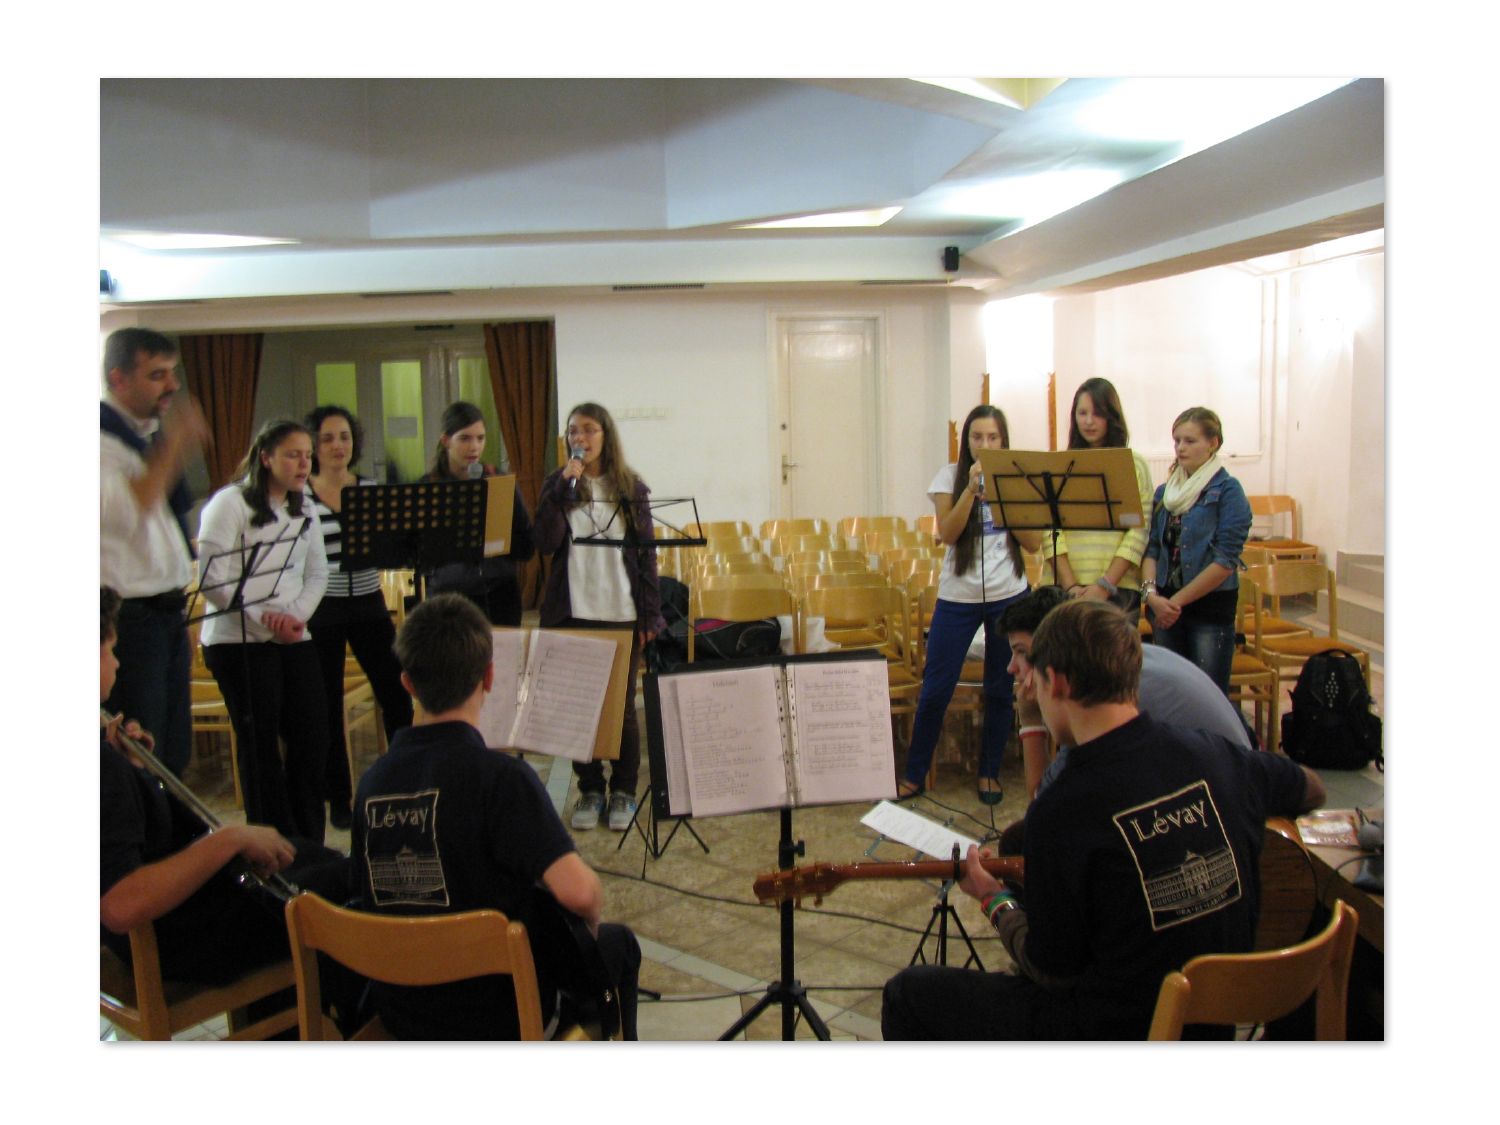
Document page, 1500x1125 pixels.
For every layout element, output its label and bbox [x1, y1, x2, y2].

list [100, 77, 1384, 1041]
